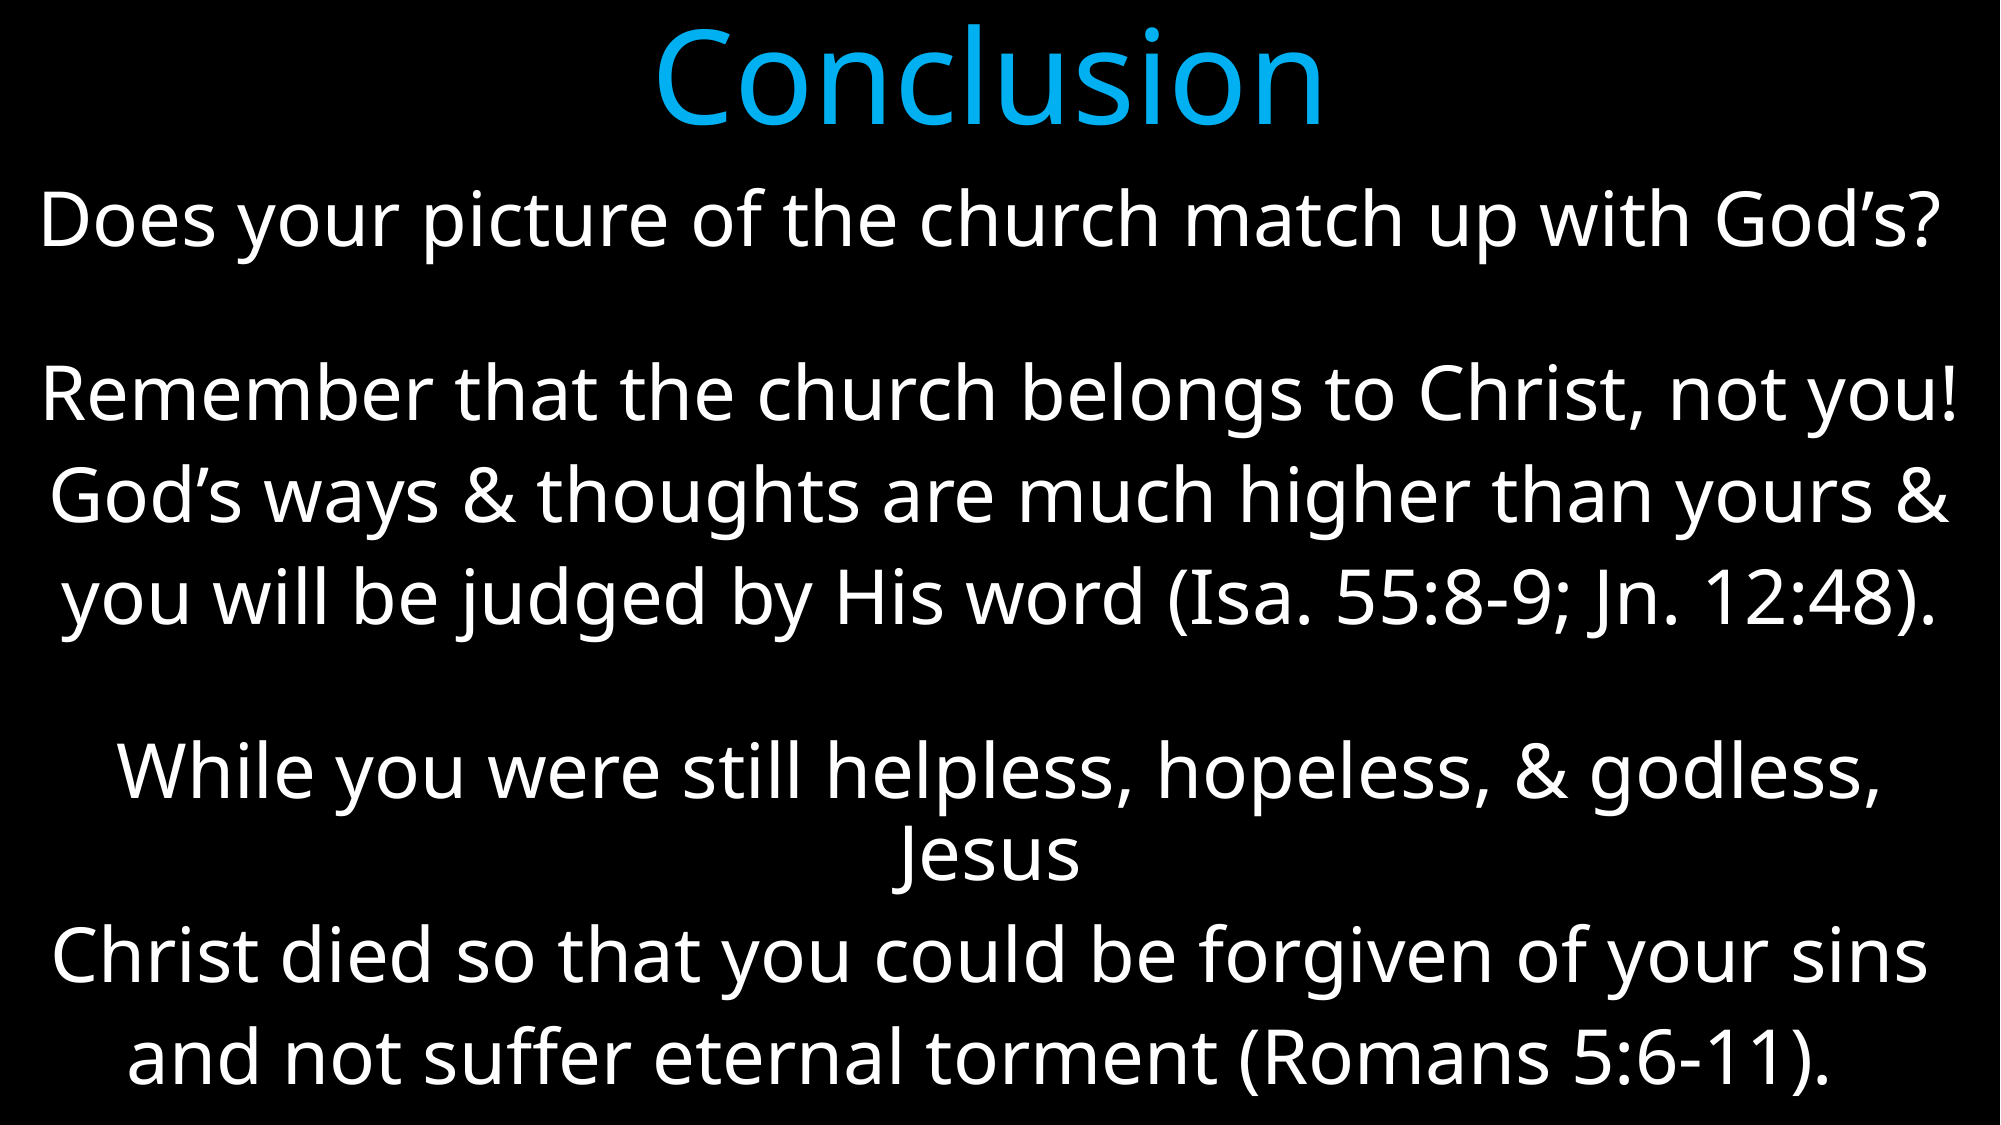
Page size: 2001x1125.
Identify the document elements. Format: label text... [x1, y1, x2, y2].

list Does your picture of the church match up with God’s? Remember that the church belongs to Christ, not you! God’s ways & thoughts are much higher than yours & you will be judged by His word (Isa. 55:8-9; Jn. 12:48). While you were still helpless, hopeless, & godless, Jesus Christ died so that you could be forgiven of your sins and not suffer eternal torment (Romans 5:6-11). [0, 173, 2000, 1125]
title Conclusion [0, 15, 1982, 148]
